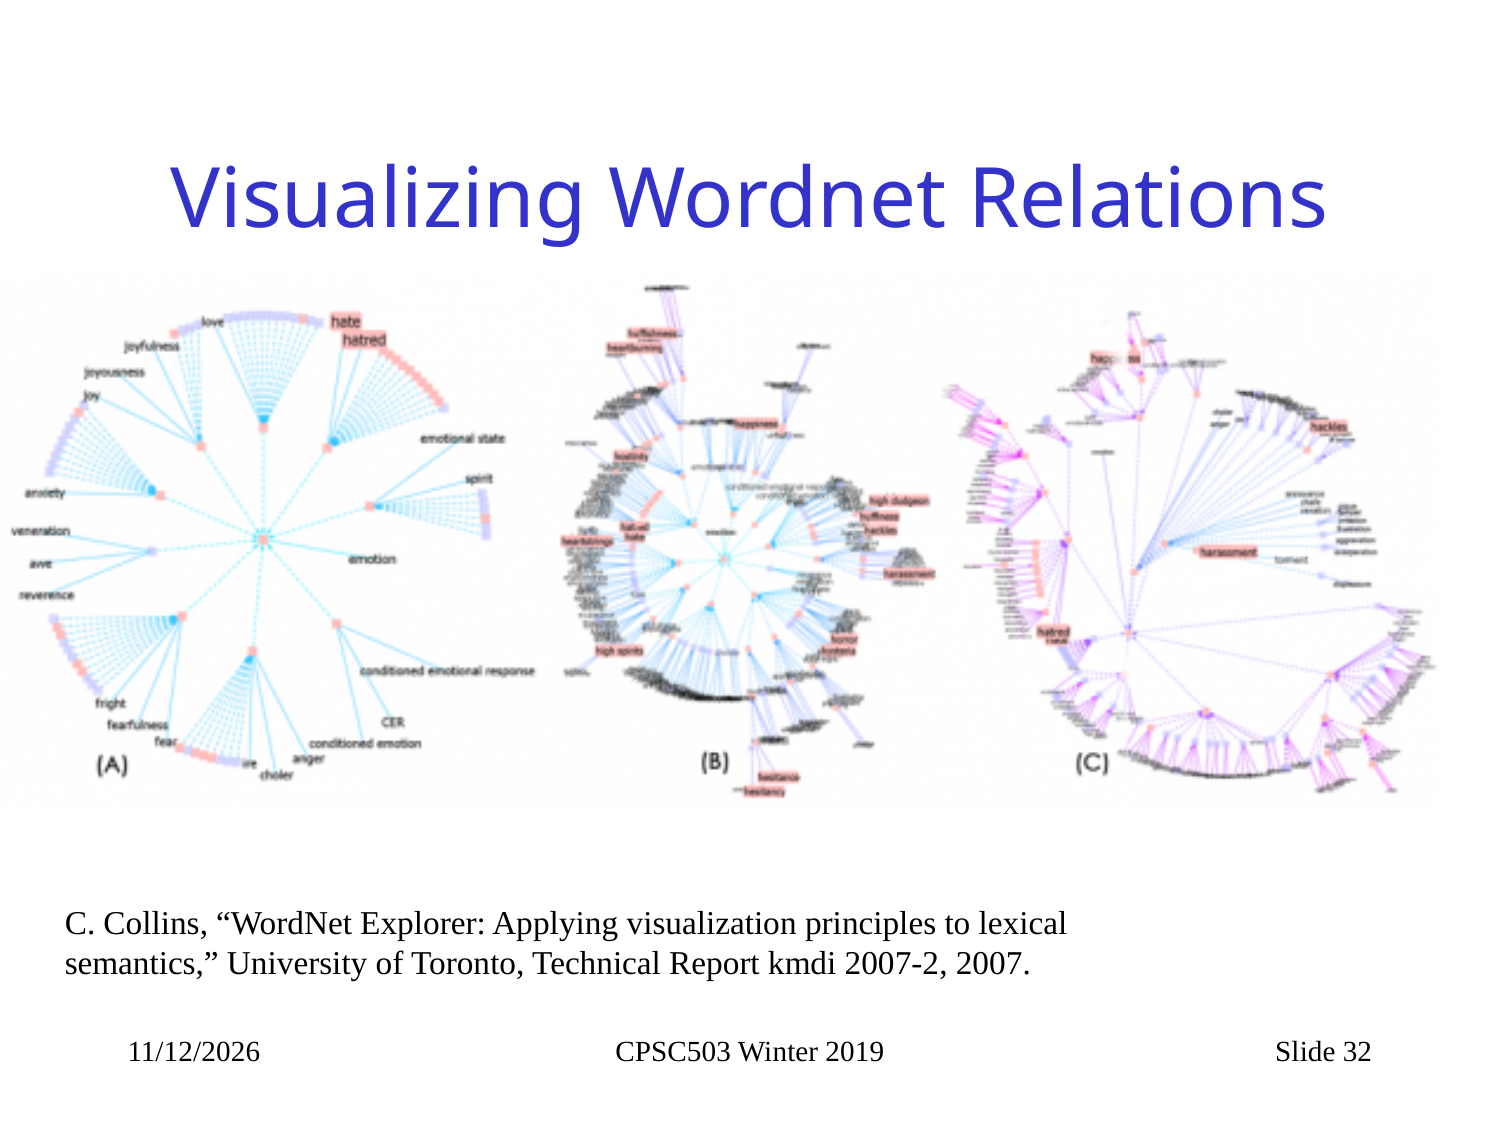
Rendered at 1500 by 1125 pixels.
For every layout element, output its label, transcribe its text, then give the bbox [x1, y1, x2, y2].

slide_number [112, 1024, 426, 1101]
picture [0, 274, 1438, 811]
text_box C. Collins, “WordNet Explorer: Applying visualization principles to lexical semantics,” University of Toronto, Technical Report kmdi 2007-2, 2007. [50, 893, 1225, 989]
footer CPSC503 Winter 2019 [512, 1024, 988, 1101]
title Visualizing Wordnet Relations [112, 99, 1388, 273]
slide_number Slide 32 [1074, 1024, 1388, 1101]
